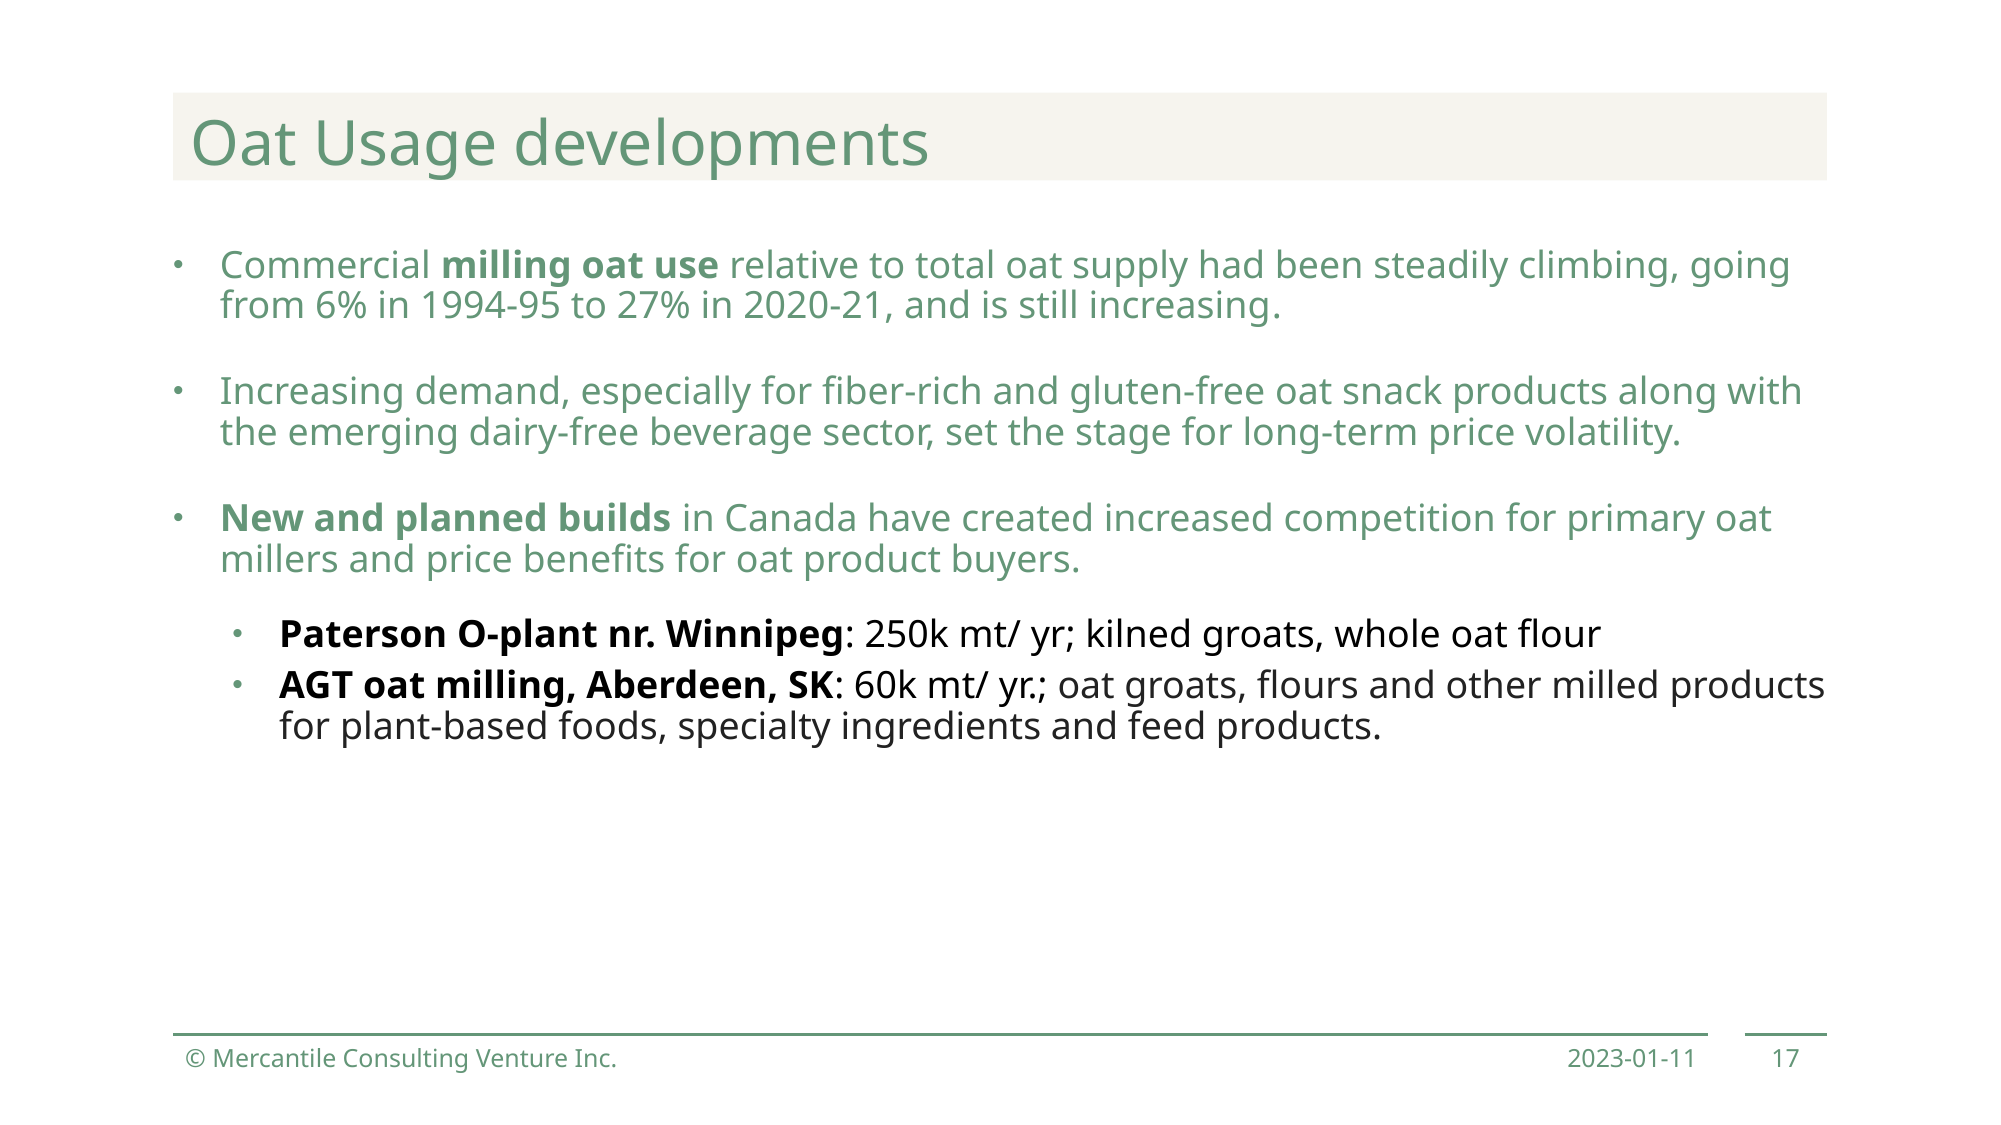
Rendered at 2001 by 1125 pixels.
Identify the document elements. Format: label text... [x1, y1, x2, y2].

footer © Mercantile Consulting Venture Inc. [185, 1042, 1353, 1080]
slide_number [1474, 1042, 1698, 1080]
slide_number 17 [1744, 1042, 1827, 1080]
list Oat Usage developments [173, 92, 1827, 181]
list Commercial milling oat use relative to total oat supply had been steadily climbing, going from 6% in 1994-95 to 27% in 2020-21, and is still increasing. Increasing demand, especially for fiber-rich and gluten-free oat snack products along with the emerging dairy-free beverage sector, set the stage for long-term price volatility. New and planned builds in Canada have created increased competition for primary oat millers and price benefits for oat product buyers. Paterson O-plant nr. Winnipeg: 250k mt/ yr; kilned groats, whole oat flour AGT oat milling, Aberdeen, SK: 60k mt/ yr.; oat groats, flours and other milled products for plant-based foods, specialty ingredients and feed products. [173, 245, 1827, 998]
